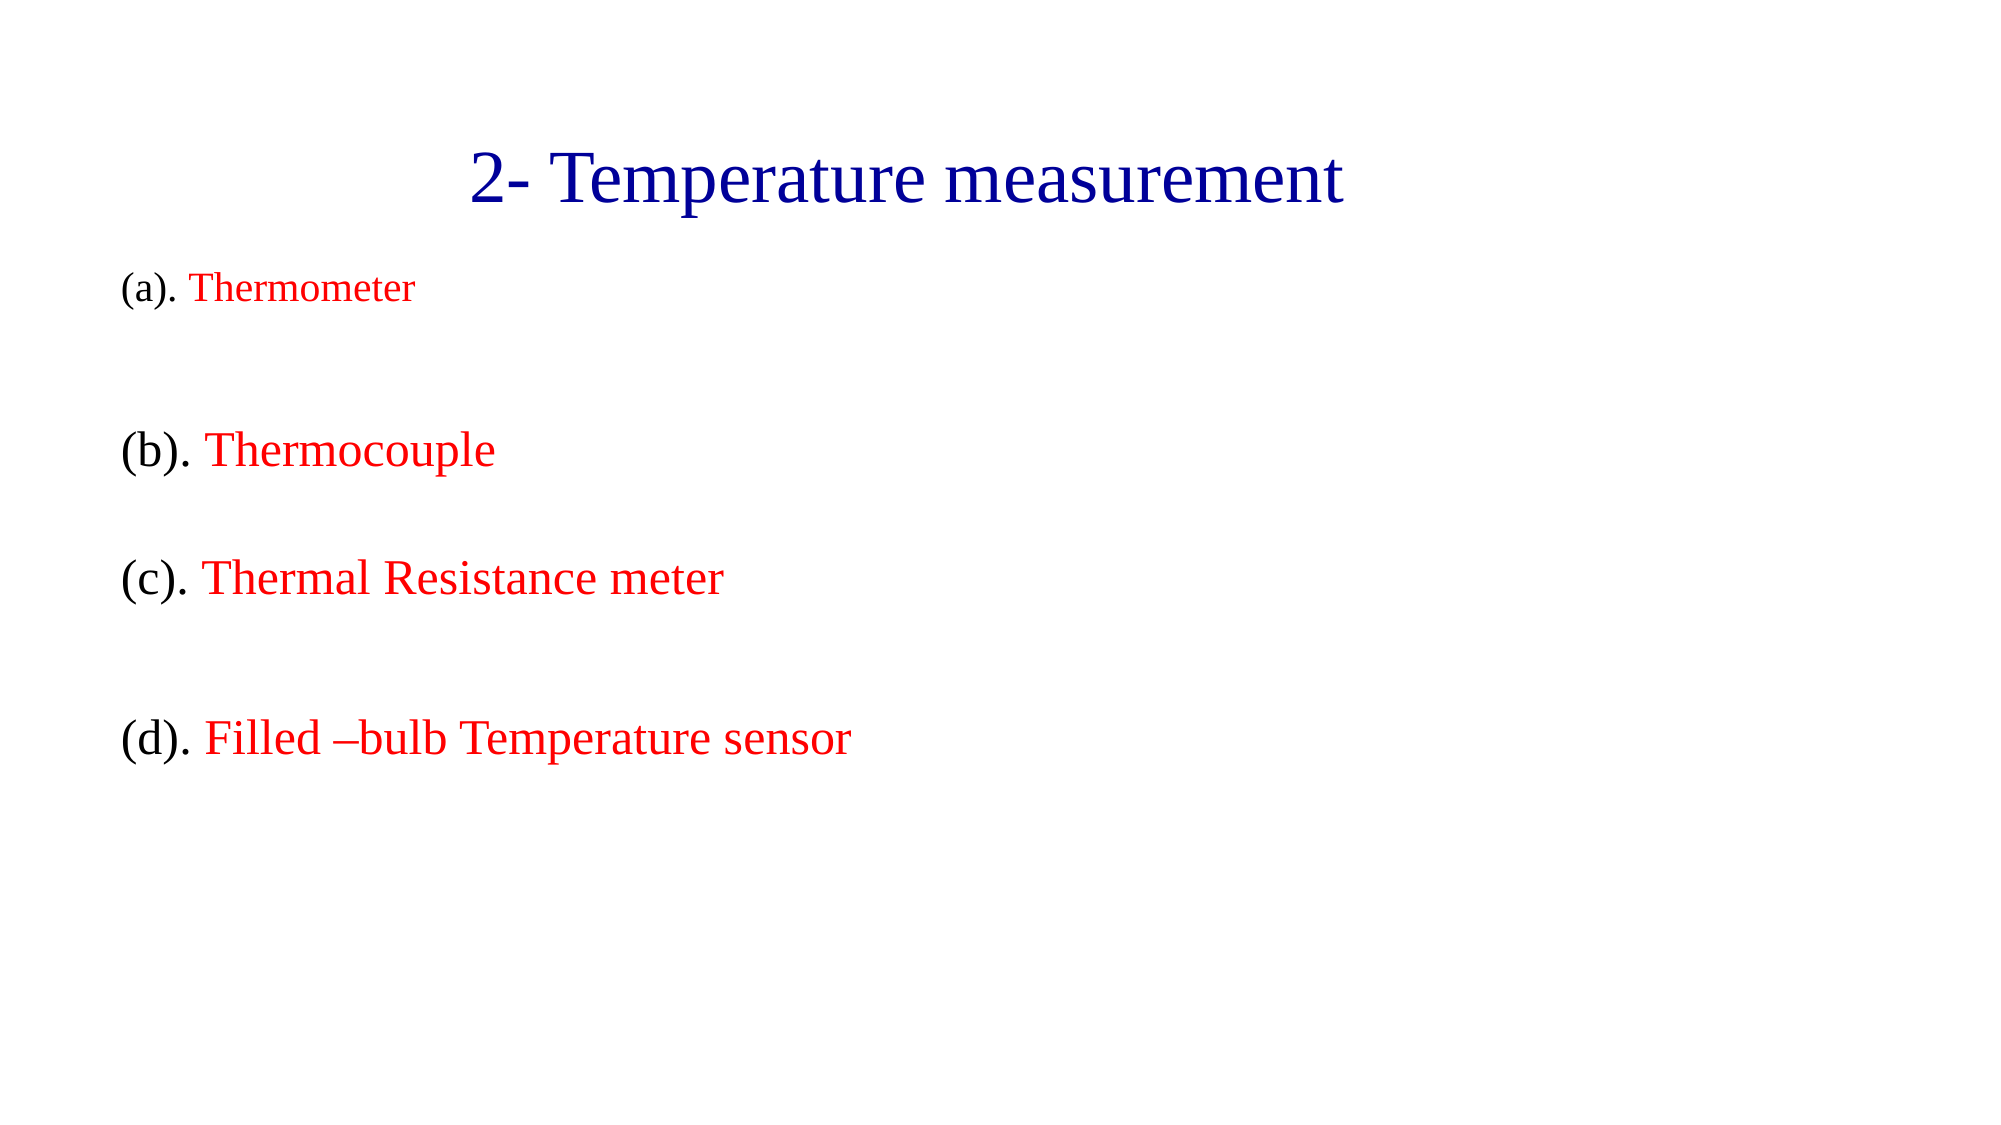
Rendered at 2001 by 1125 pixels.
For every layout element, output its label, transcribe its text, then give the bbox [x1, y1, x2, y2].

text_box (a). Thermometer [106, 252, 461, 317]
text_box (b). Thermocouple [106, 408, 578, 484]
text_box (d). Filled –bulb Temperature sensor [106, 696, 1149, 772]
text_box (c). Thermal Resistance meter [106, 537, 815, 613]
text_box 2- Temperature measurement [454, 120, 1420, 226]
